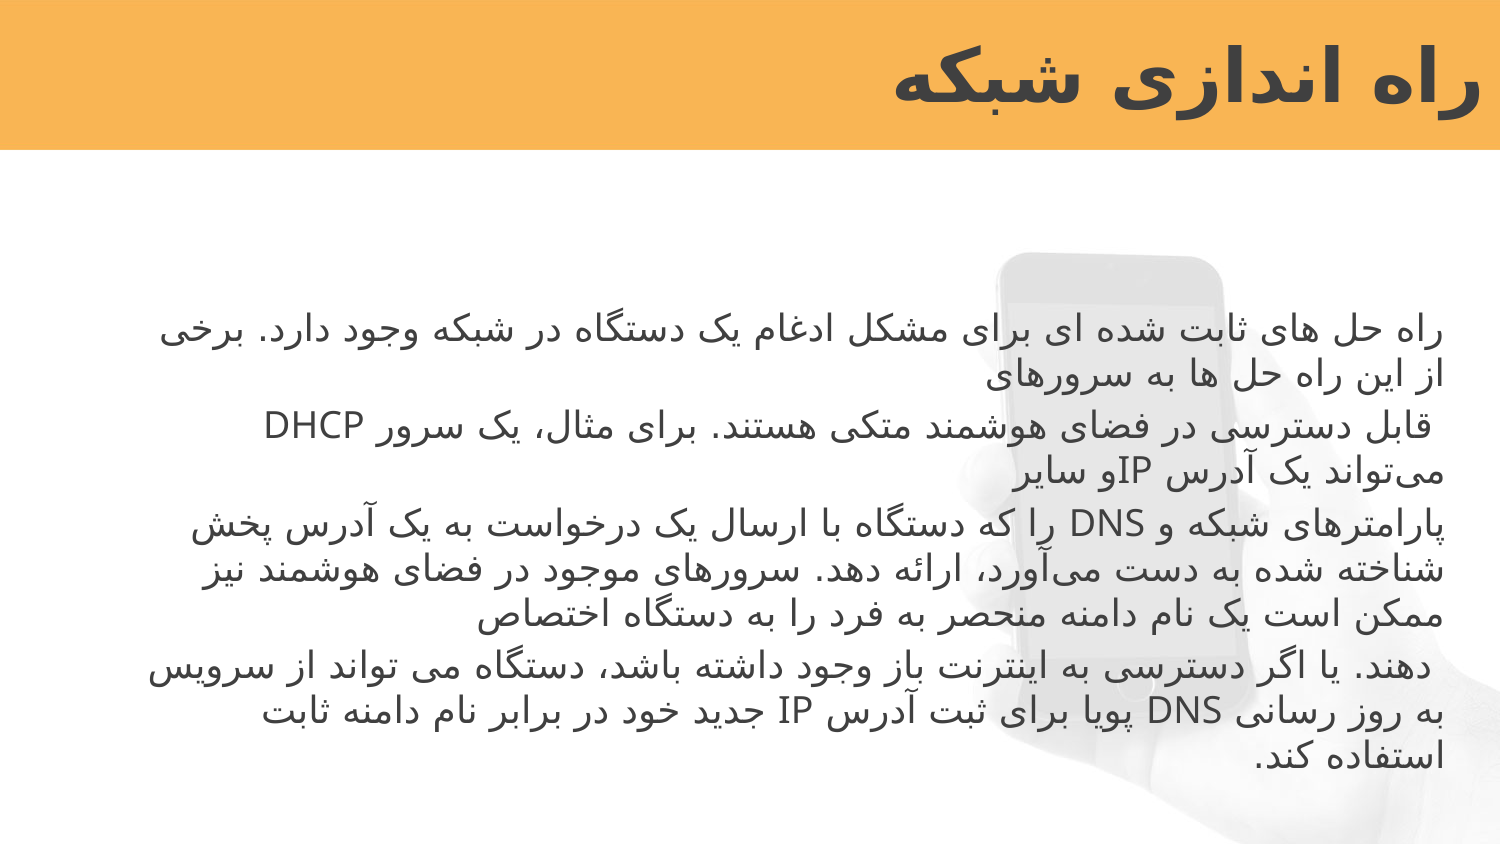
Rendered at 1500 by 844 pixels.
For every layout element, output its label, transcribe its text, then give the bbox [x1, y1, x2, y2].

title راه اندازی شبکه [0, 0, 1500, 146]
picture [0, 146, 1500, 844]
list راه حل های ثابت شده ای برای مشکل ادغام یک دستگاه در شبکه وجود دارد. برخی از این راه حل ها به سرورهای قابل دسترسی در فضای هوشمند متکی هستند. برای مثال، یک سرور DHCP می‌تواند یک آدرس IPو سایر پارامترهای شبکه و DNS را که دستگاه با ارسال یک درخواست به یک آدرس پخش شناخته شده به دست می‌آورد، ارائه دهد. سرورهای موجود در فضای هوشمند نیز ممکن است یک نام دامنه منحصر به فرد را به دستگاه اختصاص دهند. یا اگر دسترسی به اینترنت باز وجود داشته باشد، دستگاه می تواند از سرویس به روز رسانی DNS پویا برای ثبت آدرس IP جدید خود در برابر نام دامنه ثابت استفاده کند. [66, 296, 1461, 788]
